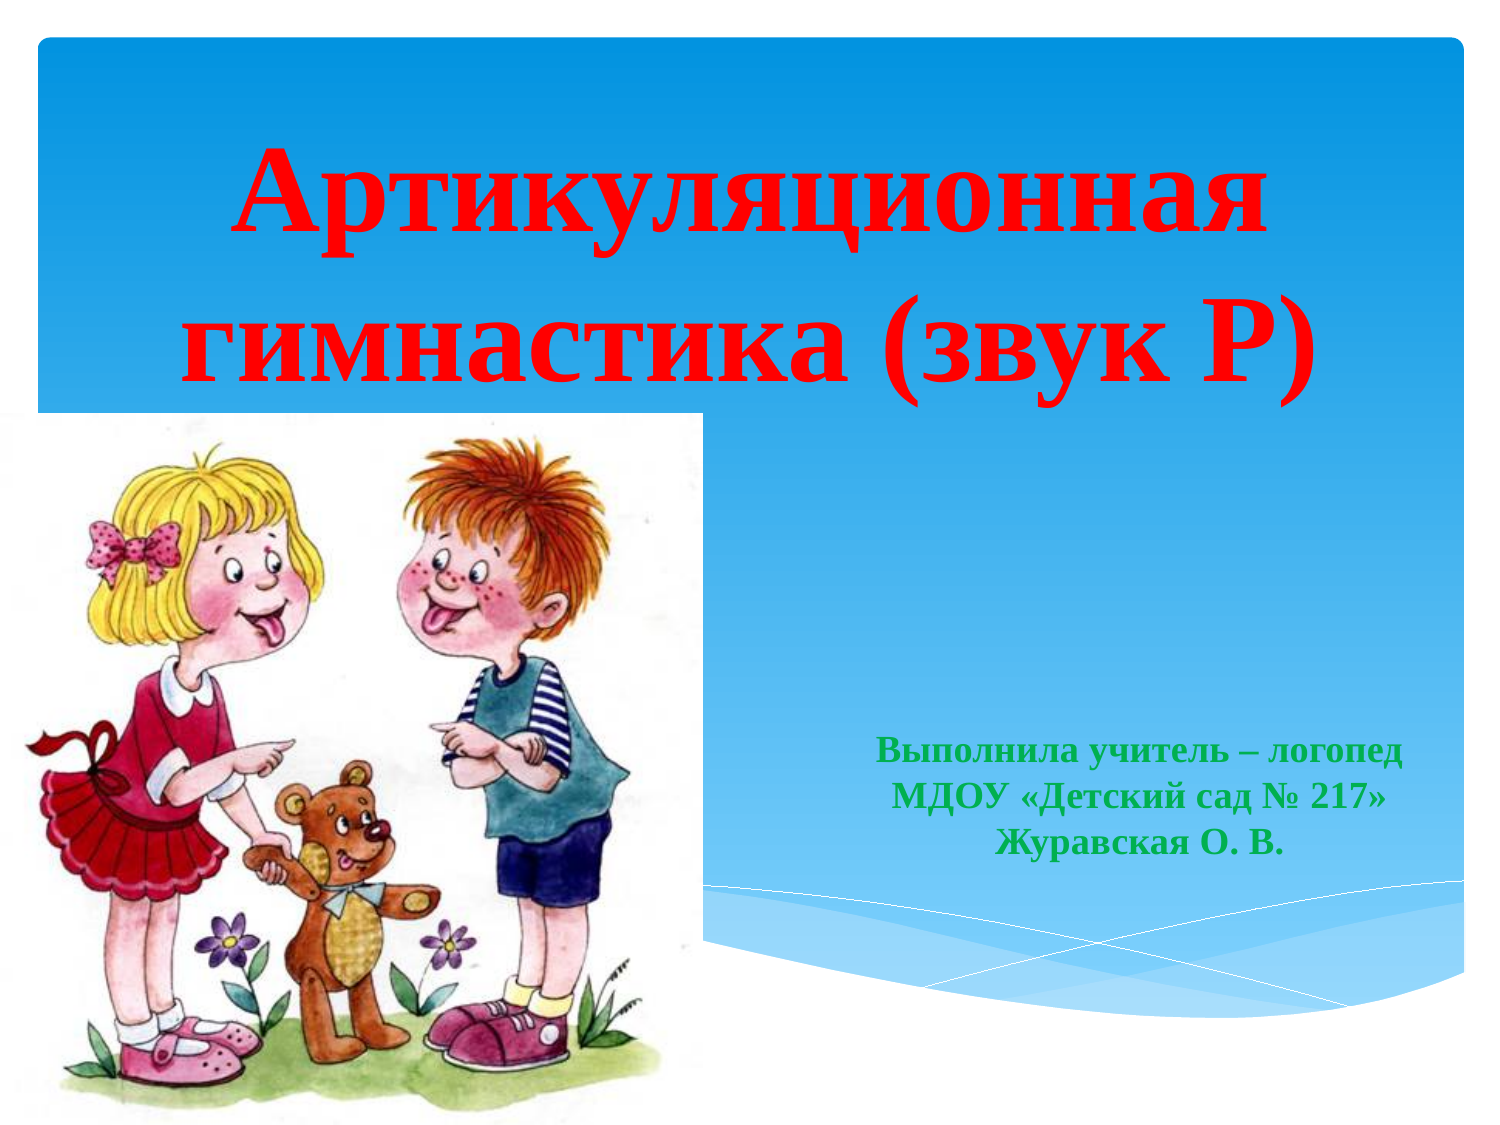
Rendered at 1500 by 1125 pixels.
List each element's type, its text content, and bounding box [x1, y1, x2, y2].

subtitle Выполнила учитель – логопед МДОУ «Детский сад № 217» Журавская О. В. [820, 716, 1459, 871]
title Артикуляционная гимнастика (звук Р) [29, 30, 1471, 414]
picture [0, 413, 703, 1125]
